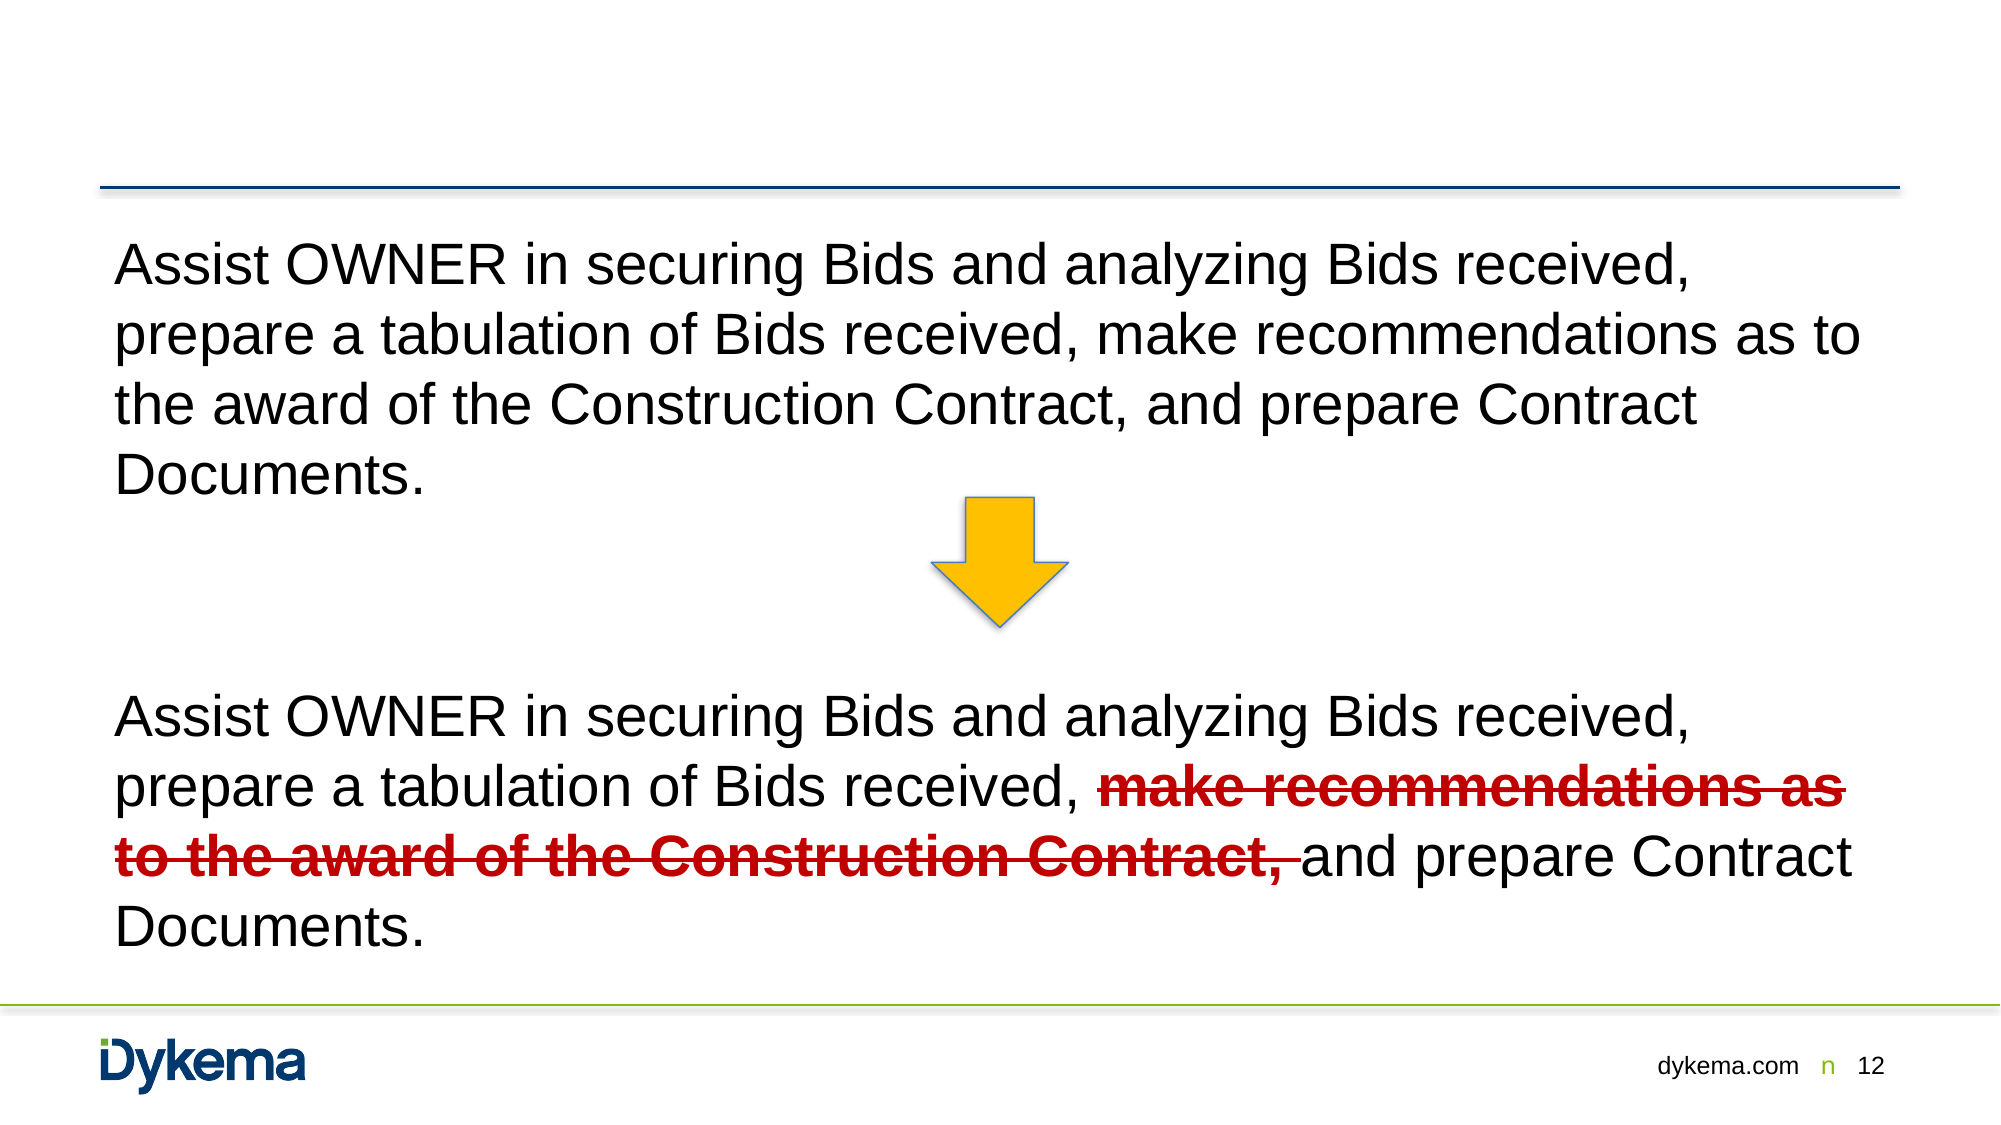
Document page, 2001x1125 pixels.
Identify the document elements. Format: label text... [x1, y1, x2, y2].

picture [99, 1037, 307, 1096]
list Assist OWNER in securing Bids and analyzing Bids received, prepare a tabulation of Bids received, make recommendations as to the award of the Construction Contract, and prepare Contract Documents. Assist OWNER in securing Bids and analyzing Bids received, prepare a tabulation of Bids received, make recommendations as to the award of the Construction Contract, and prepare Contract Documents. [99, 218, 1901, 982]
text_box [930, 496, 1070, 629]
